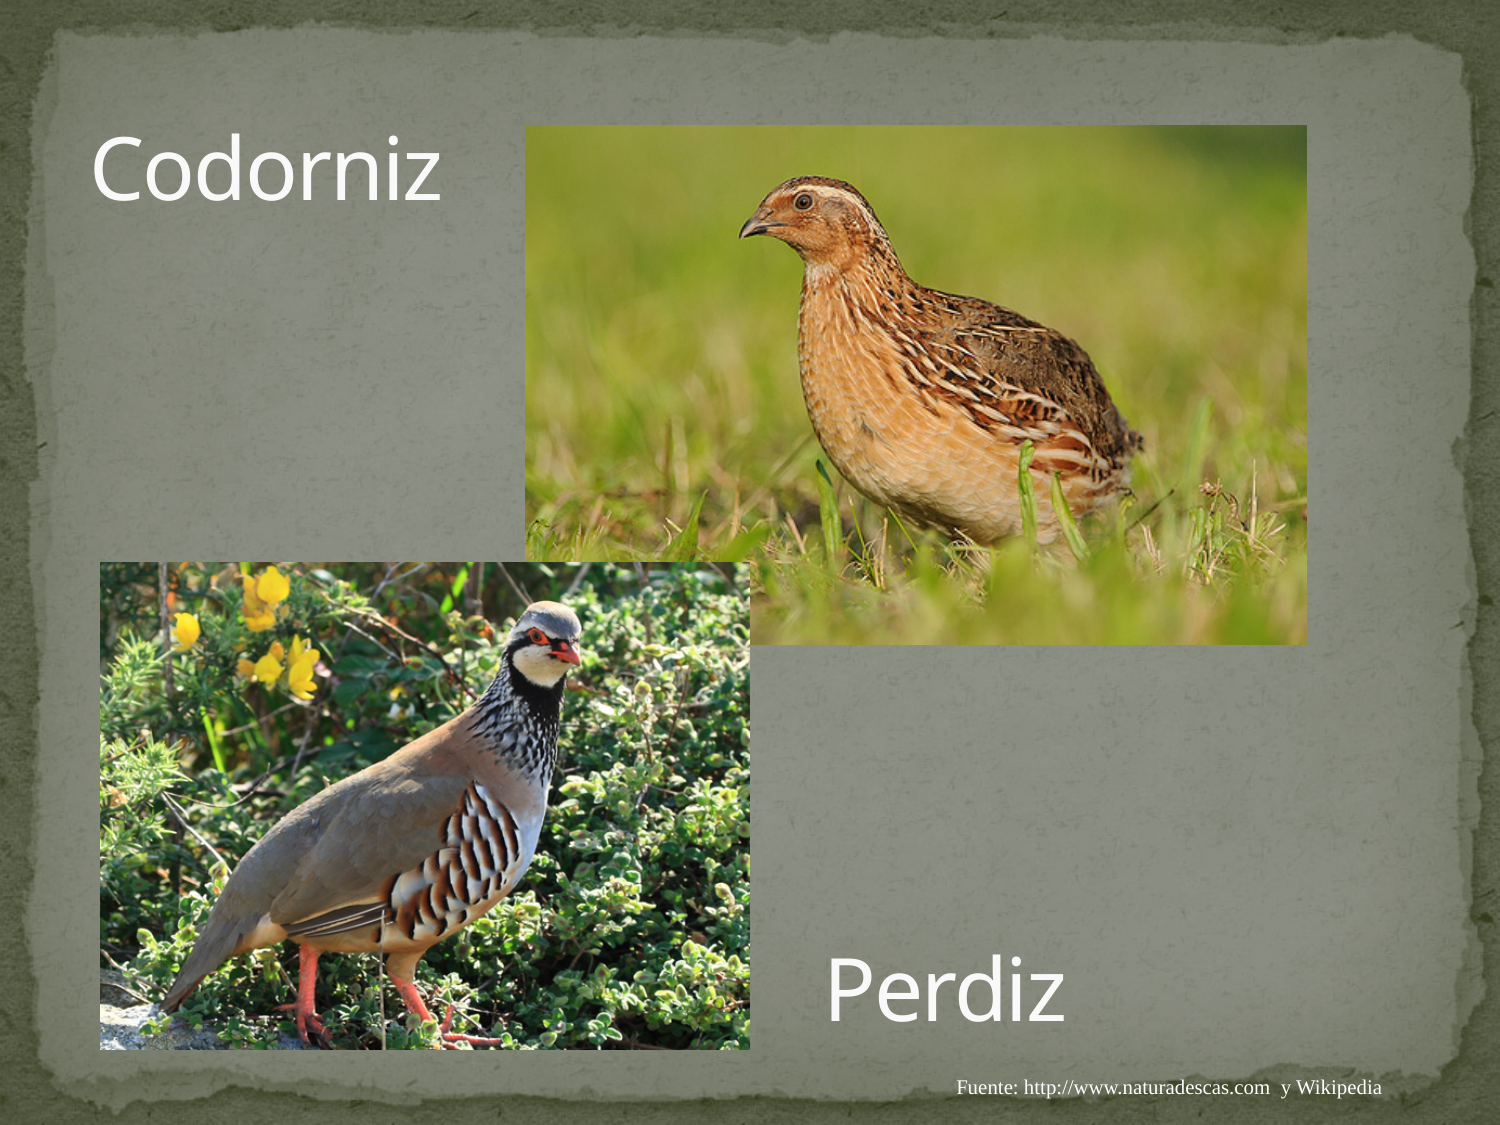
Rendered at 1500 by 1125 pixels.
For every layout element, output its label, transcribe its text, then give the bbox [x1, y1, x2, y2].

text_box Fuente: http://www.naturadescas.com y Wikipedia [868, 1046, 1471, 1125]
text_box Perdiz [809, 846, 1306, 1046]
title Codorniz [74, 24, 1425, 225]
picture [100, 125, 1307, 1050]
